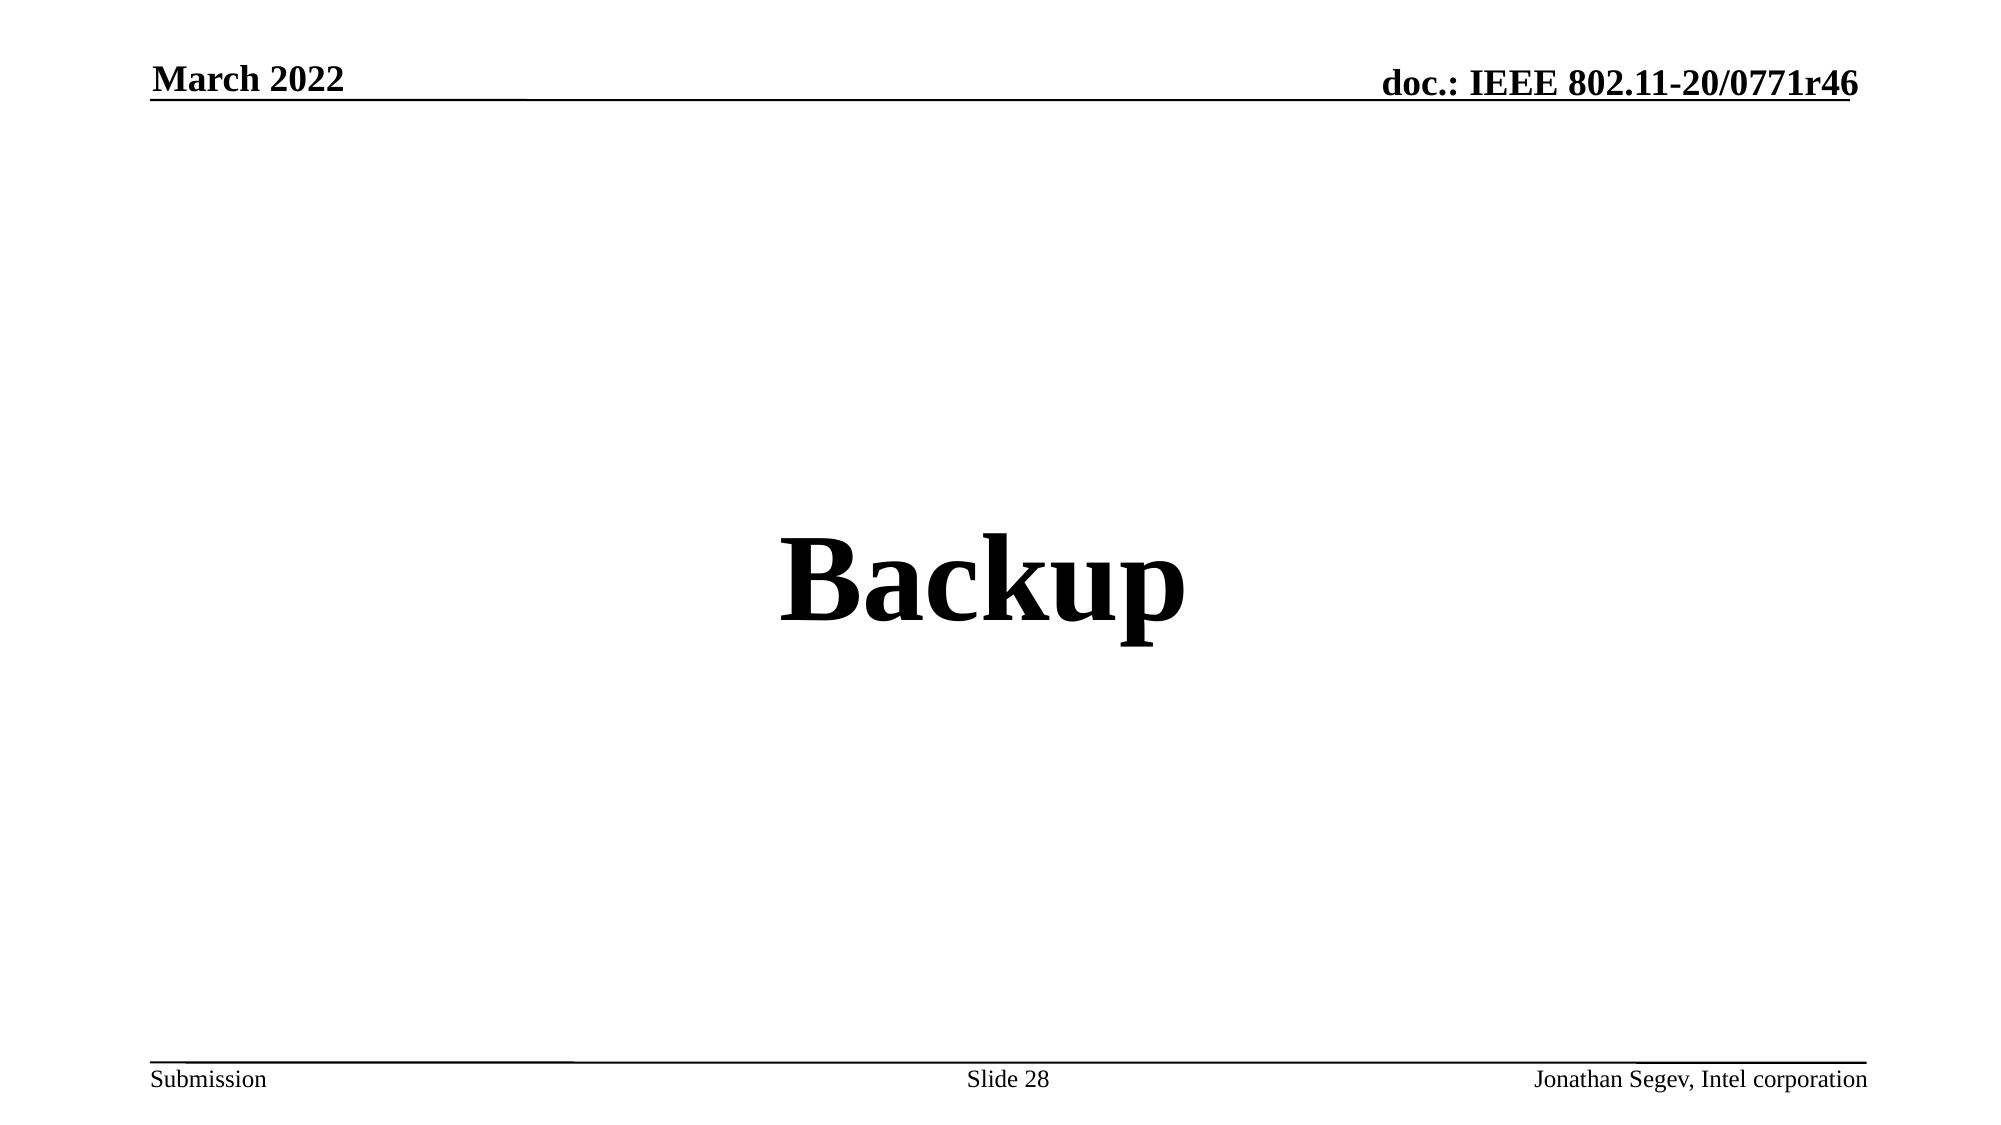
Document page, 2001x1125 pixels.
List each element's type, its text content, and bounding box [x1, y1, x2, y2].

list Backup [149, 324, 1850, 1000]
slide_number Slide 28 [950, 1061, 1067, 1123]
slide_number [152, 54, 563, 100]
footer Jonathan Segev, Intel corporation [1171, 1061, 1869, 1093]
